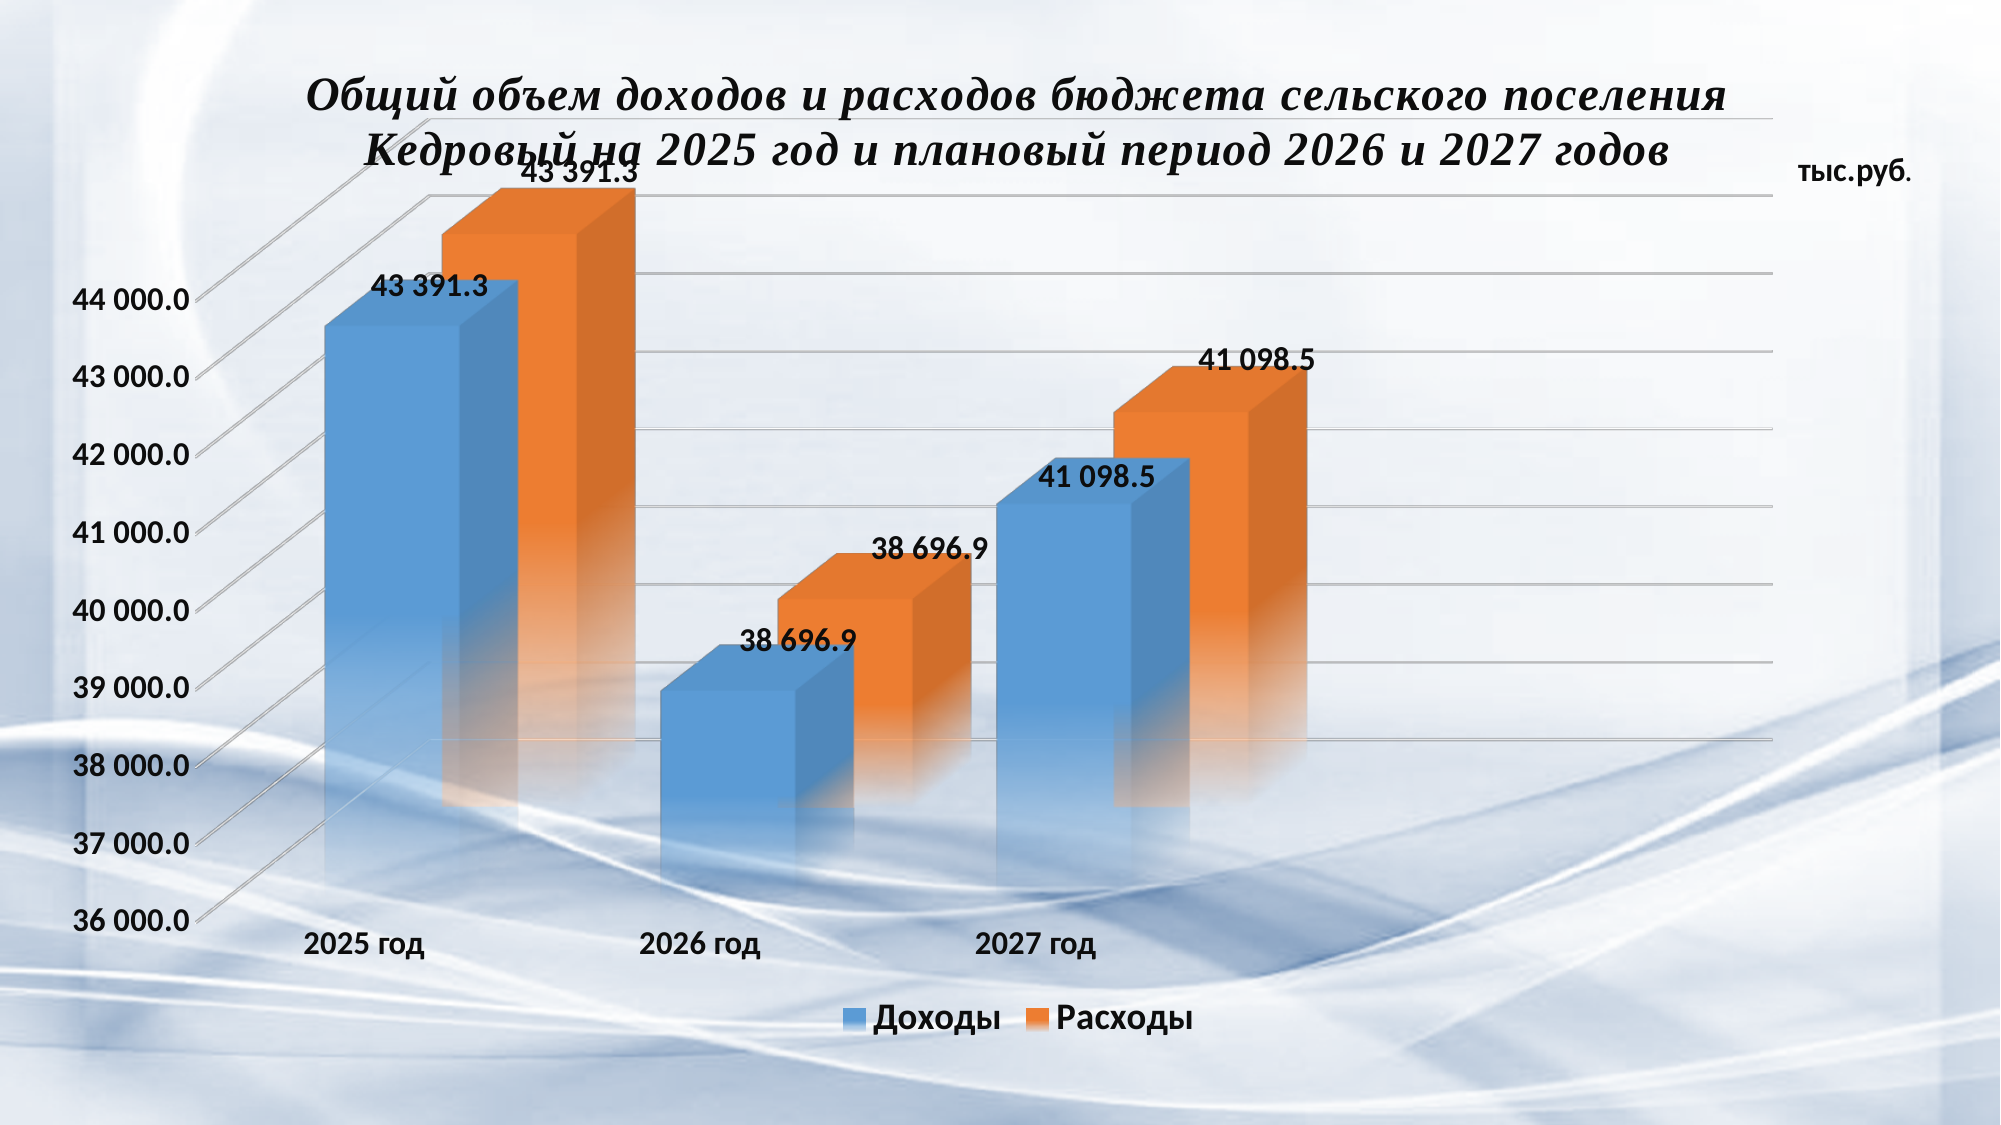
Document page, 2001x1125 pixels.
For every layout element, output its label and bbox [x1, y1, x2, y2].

chart [72, 24, 1928, 1047]
picture [0, 0, 2000, 1125]
